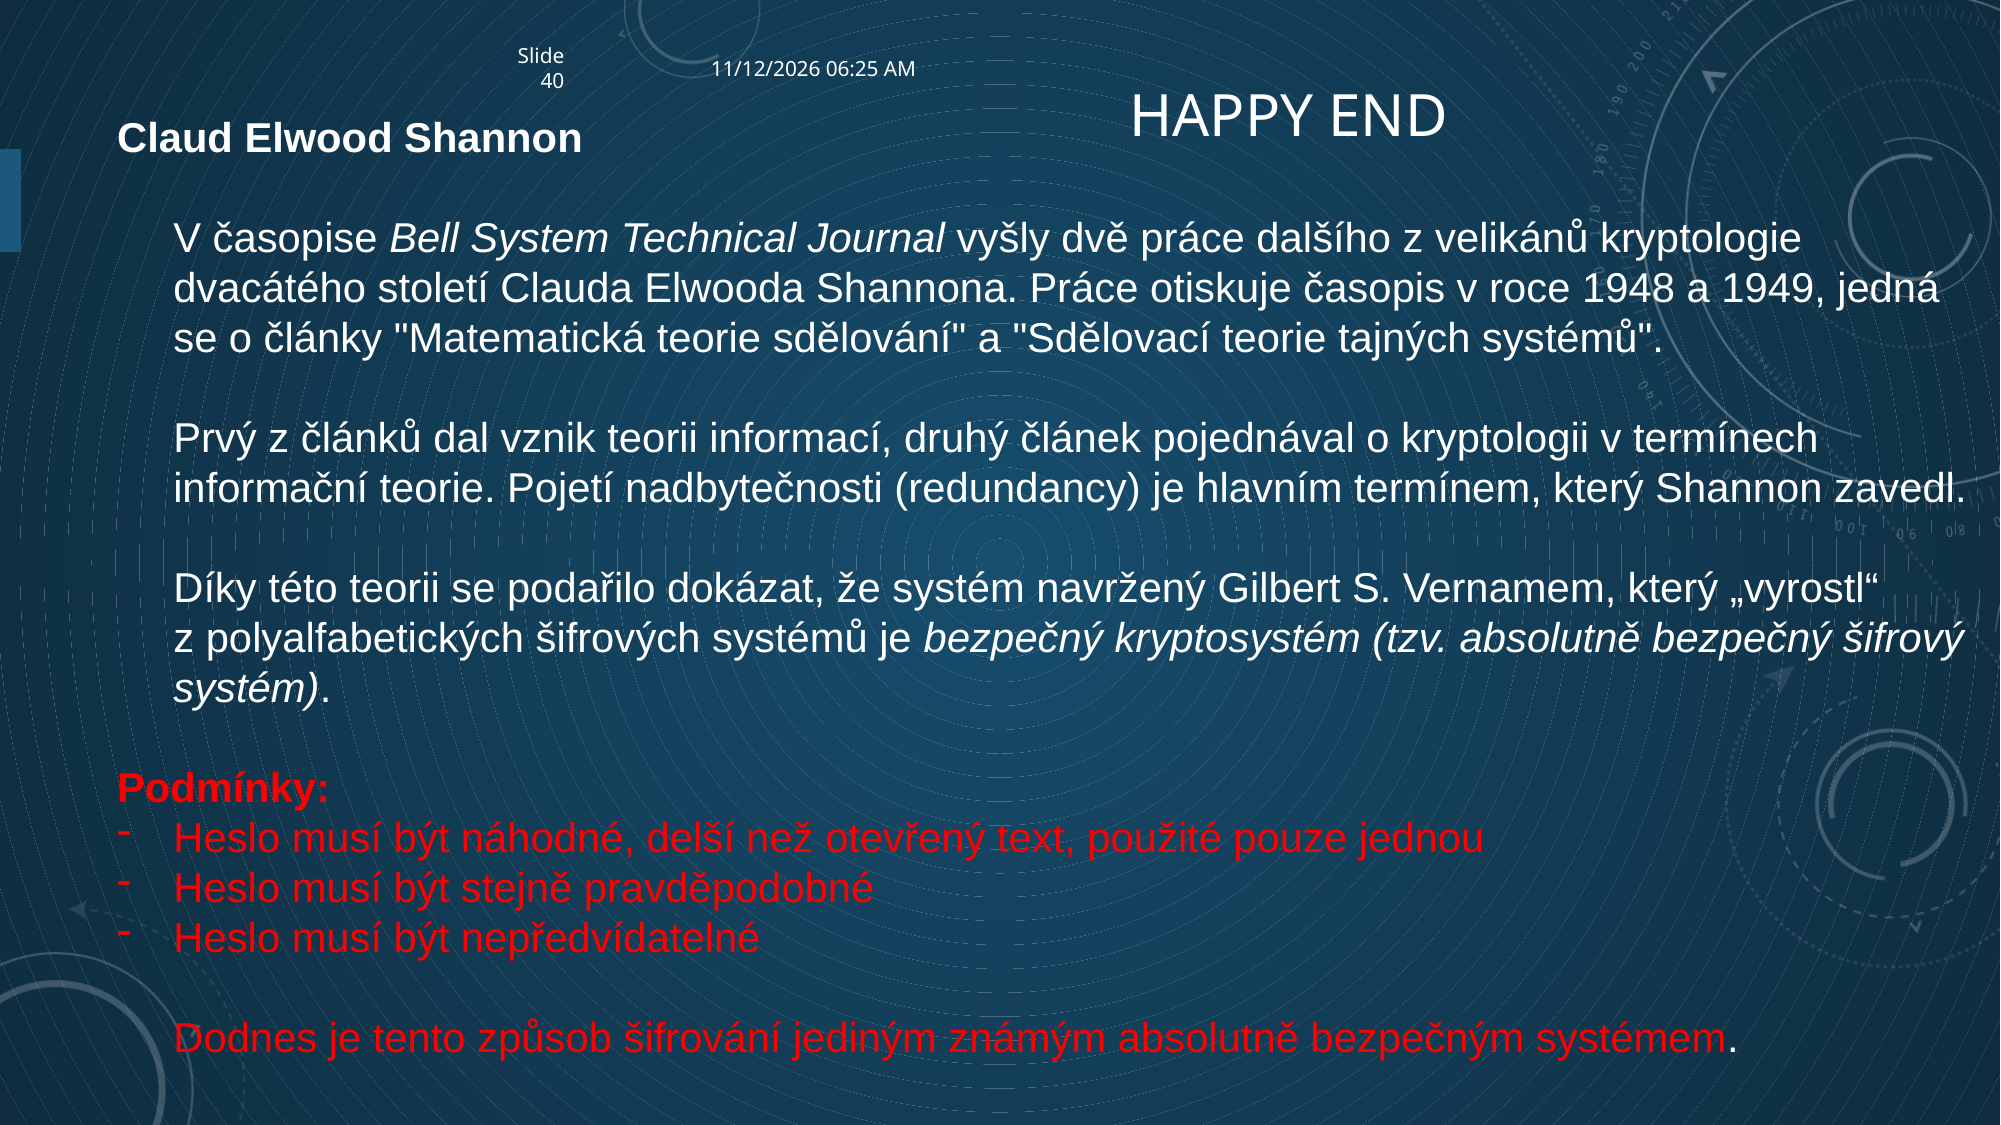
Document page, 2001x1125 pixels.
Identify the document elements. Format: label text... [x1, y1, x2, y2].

title Happy End [1114, 81, 2000, 103]
slide_number Slide40 [474, 24, 580, 103]
picture [0, 0, 2000, 1125]
text_box Claud Elwood Shannon V časopise Bell System Technical Journal vyšly dvě práce dalšího z velikánů kryptologie dvacátého století Clauda Elwooda Shannona. Práce otiskuje časopis v roce 1948 a 1949, jedná se o články "Matematická teorie sdělování" a "Sdělovací teorie tajných systémů". Prvý z článků dal vznik teorii informací, druhý článek pojednával o kryptologii v termínech informační teorie. Pojetí nadbytečnosti (redundancy) je hlavním termínem, který Shannon zavedl. Díky této teorii se podařilo dokázat, že systém navržený Gilbert S. Vernamem, který „vyrostl“ z polyalfabetických šifrových systémů je bezpečný kryptosystém (tzv. absolutně bezpečný šifrový systém). Podmínky: Heslo musí být náhodné, delší než otevřený text, použité pouze jednou Heslo musí být stejně pravděpodobné Heslo musí být nepředvídatelné Dodnes je tento způsob šifrování jediným známým absolutně bezpečným systémem. [102, 103, 2000, 1069]
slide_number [580, 24, 931, 103]
